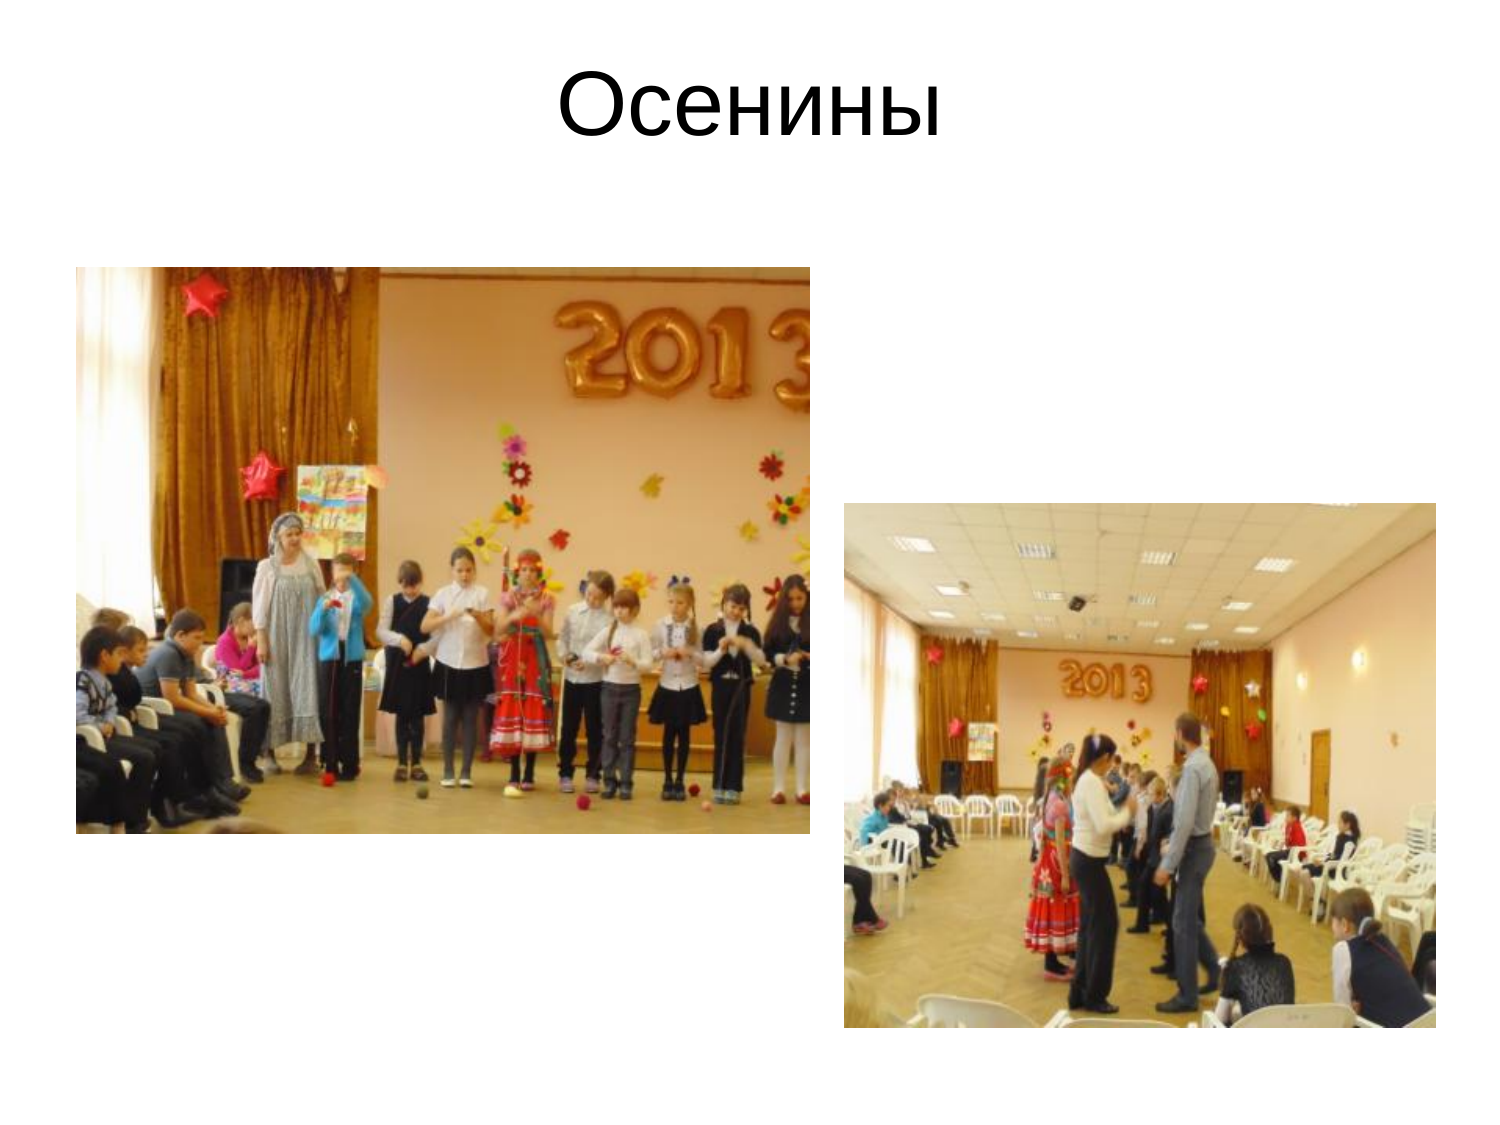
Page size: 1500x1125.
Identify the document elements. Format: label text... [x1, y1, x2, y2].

picture [76, 266, 810, 835]
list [844, 503, 1436, 1029]
title Осенины [74, 44, 1426, 233]
